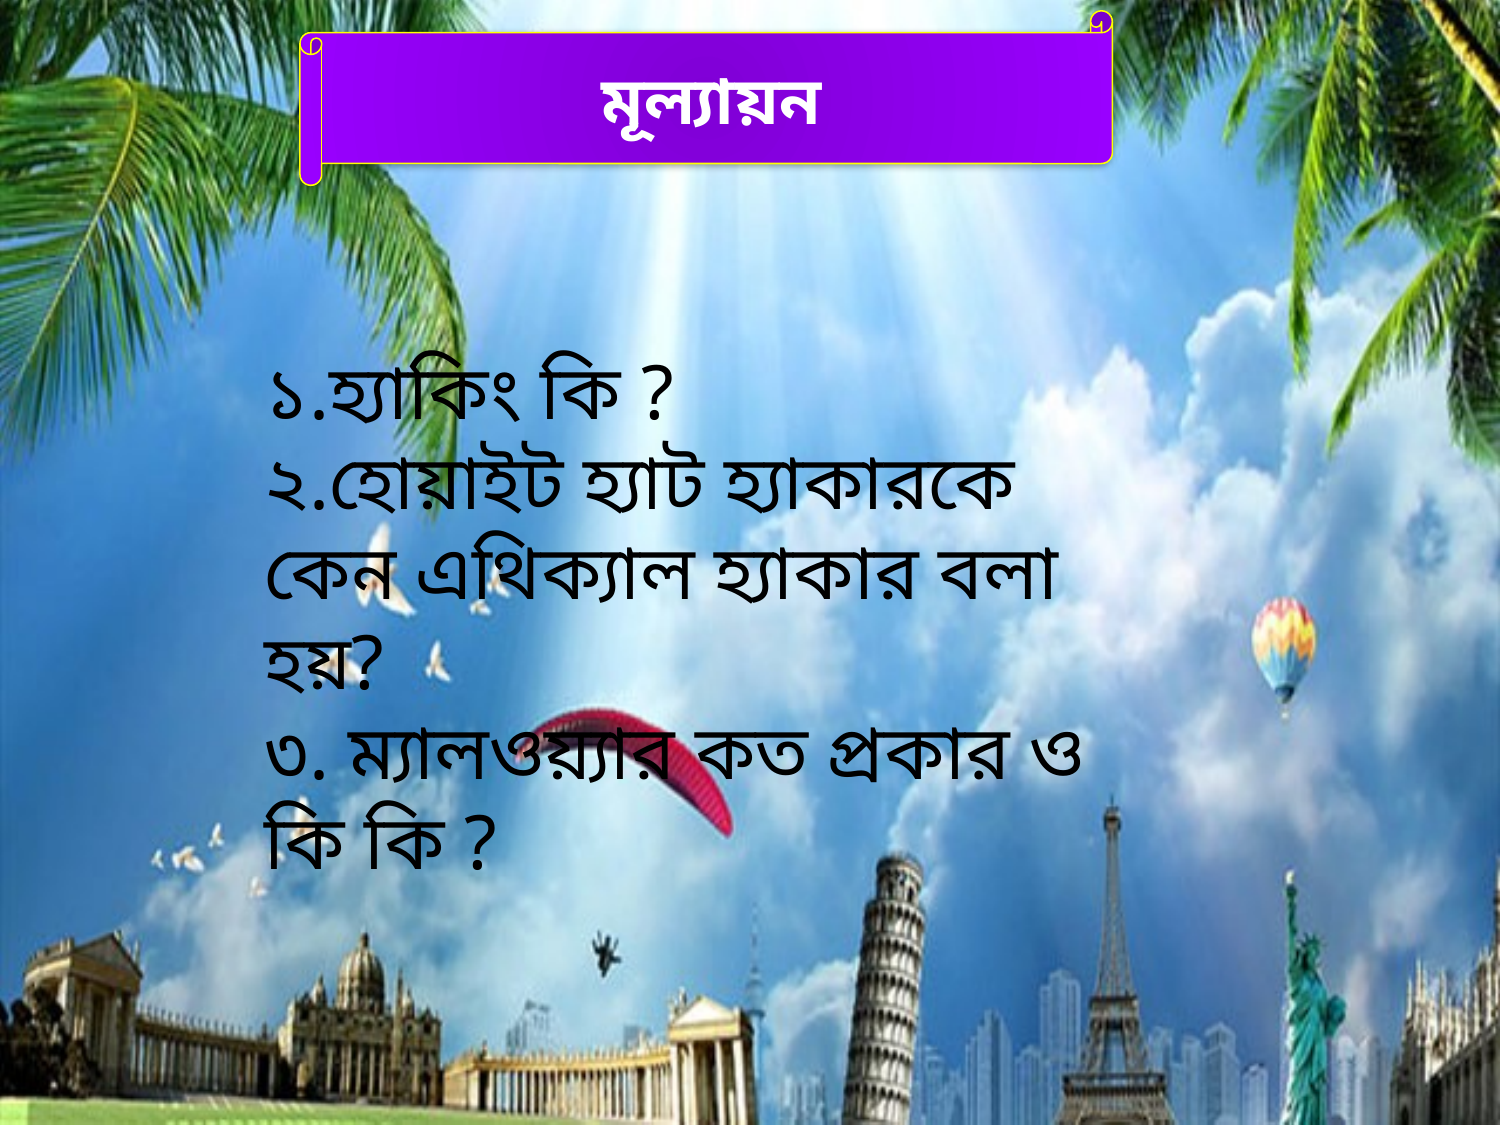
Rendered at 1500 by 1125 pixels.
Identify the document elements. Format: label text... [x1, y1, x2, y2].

picture [0, 0, 1500, 1125]
text_box মূল্যায়ন [299, 10, 1114, 187]
text_box ১.হ্যাকিং কি ? ২.হোয়াইট হ্যাট হ্যাকারকে কেন এথিক্যাল হ্যাকার বলা হয়? ৩. ম্যালওয়্যার কত প্রকার ও কি কি ? [249, 337, 1163, 1125]
